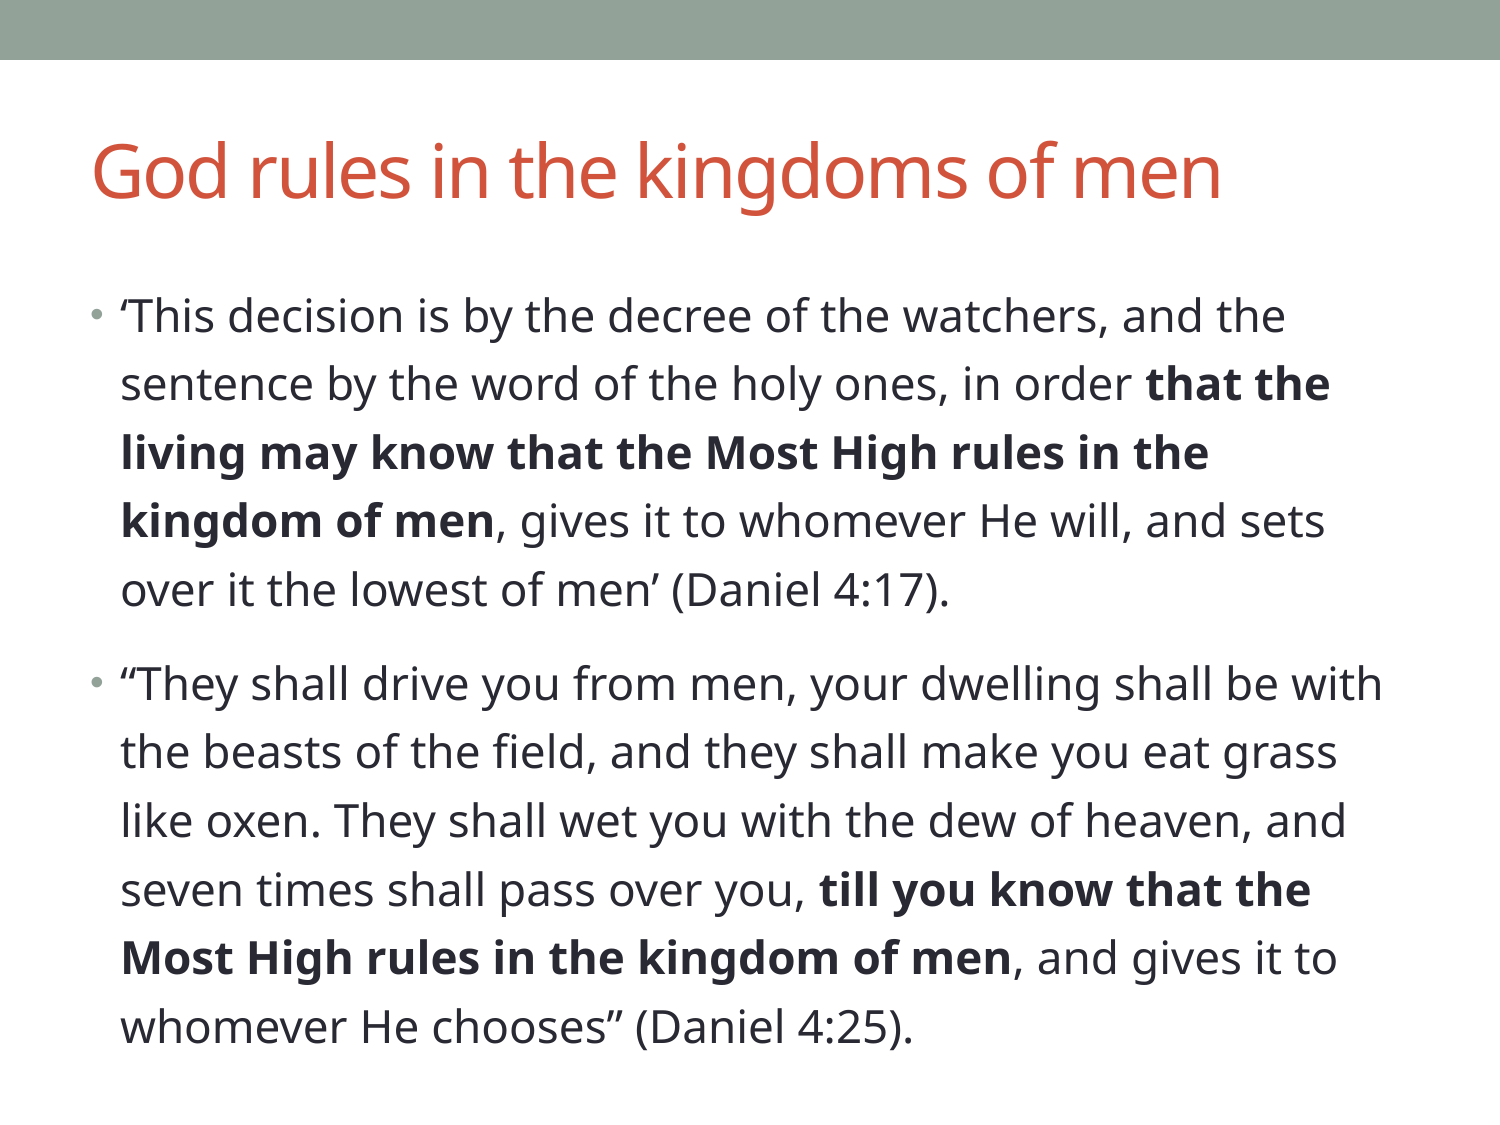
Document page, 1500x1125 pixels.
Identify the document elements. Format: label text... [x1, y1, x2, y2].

title God rules in the kingdoms of men [75, 87, 1425, 250]
list ‘This decision is by the decree of the watchers, and the sentence by the word of the holy ones, in order that the living may know that the Most High rules in the kingdom of men, gives it to whomever He will, and sets over it the lowest of men’ (Daniel 4:17). “They shall drive you from men, your dwelling shall be with the beasts of the field, and they shall make you eat grass like oxen. They shall wet you with the dew of heaven, and seven times shall pass over you, till you know that the Most High rules in the kingdom of men, and gives it to whomever He chooses” (Daniel 4:25). [75, 262, 1438, 1063]
